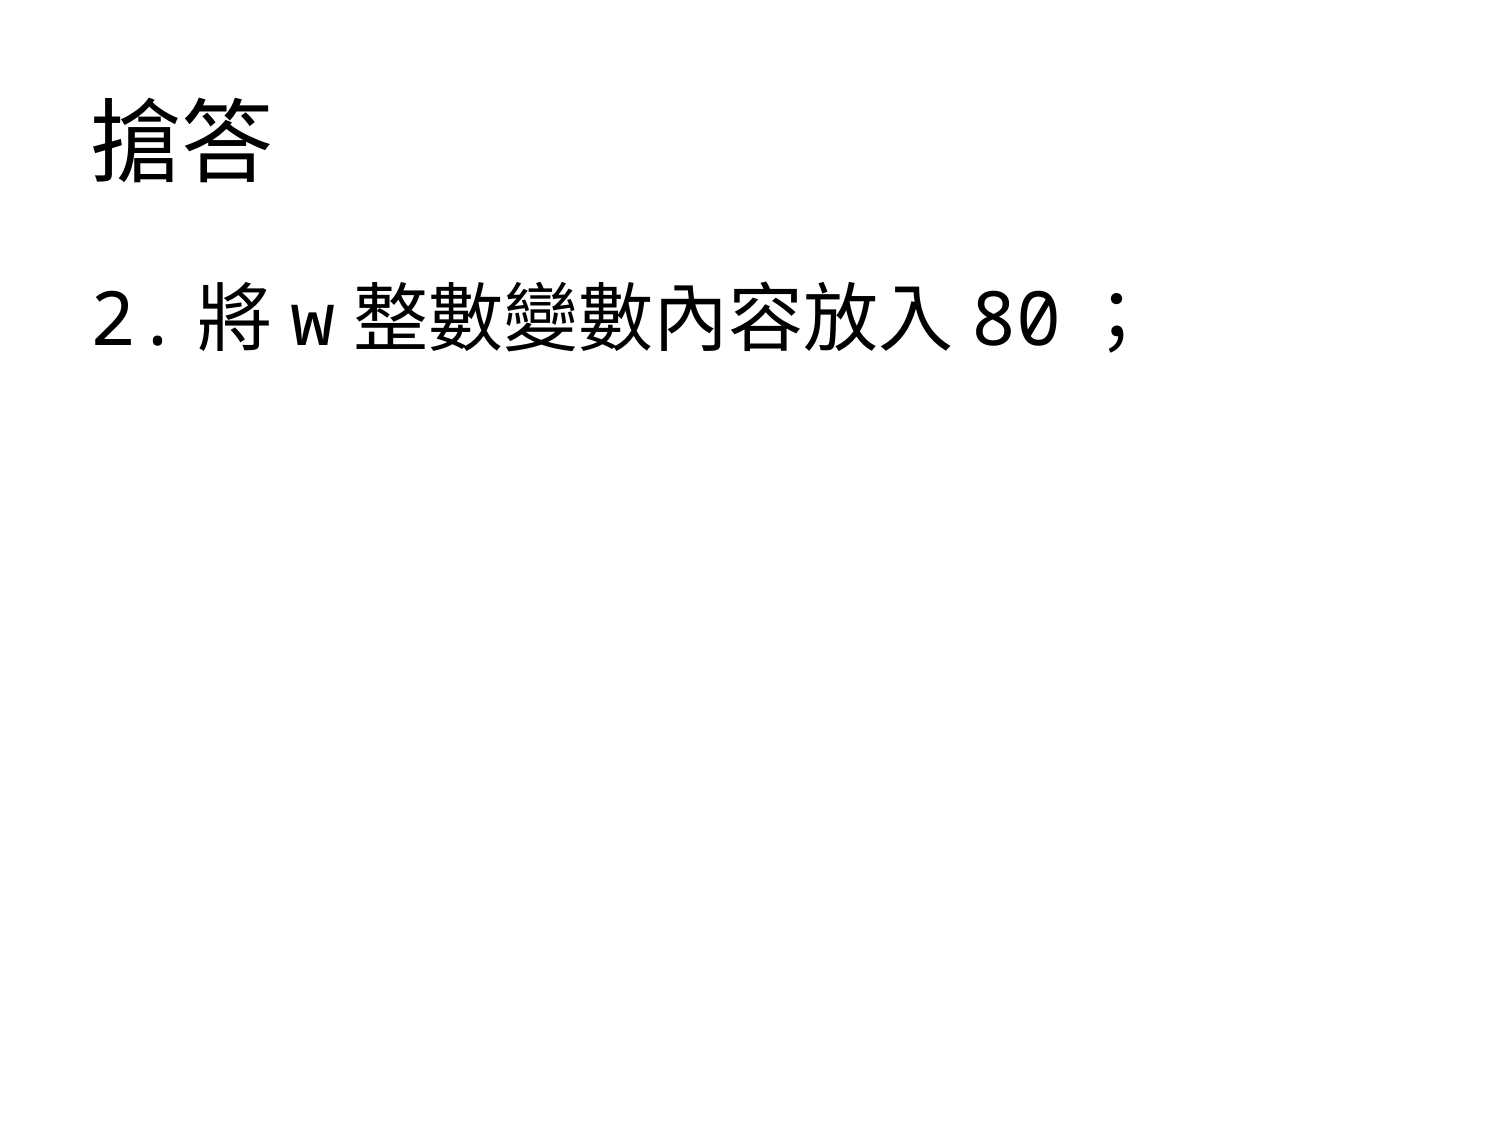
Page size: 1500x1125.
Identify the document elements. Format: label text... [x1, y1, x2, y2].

list 2.將w整數變數內容放入80； [75, 262, 1425, 1005]
title 搶答 [75, 45, 1425, 233]
